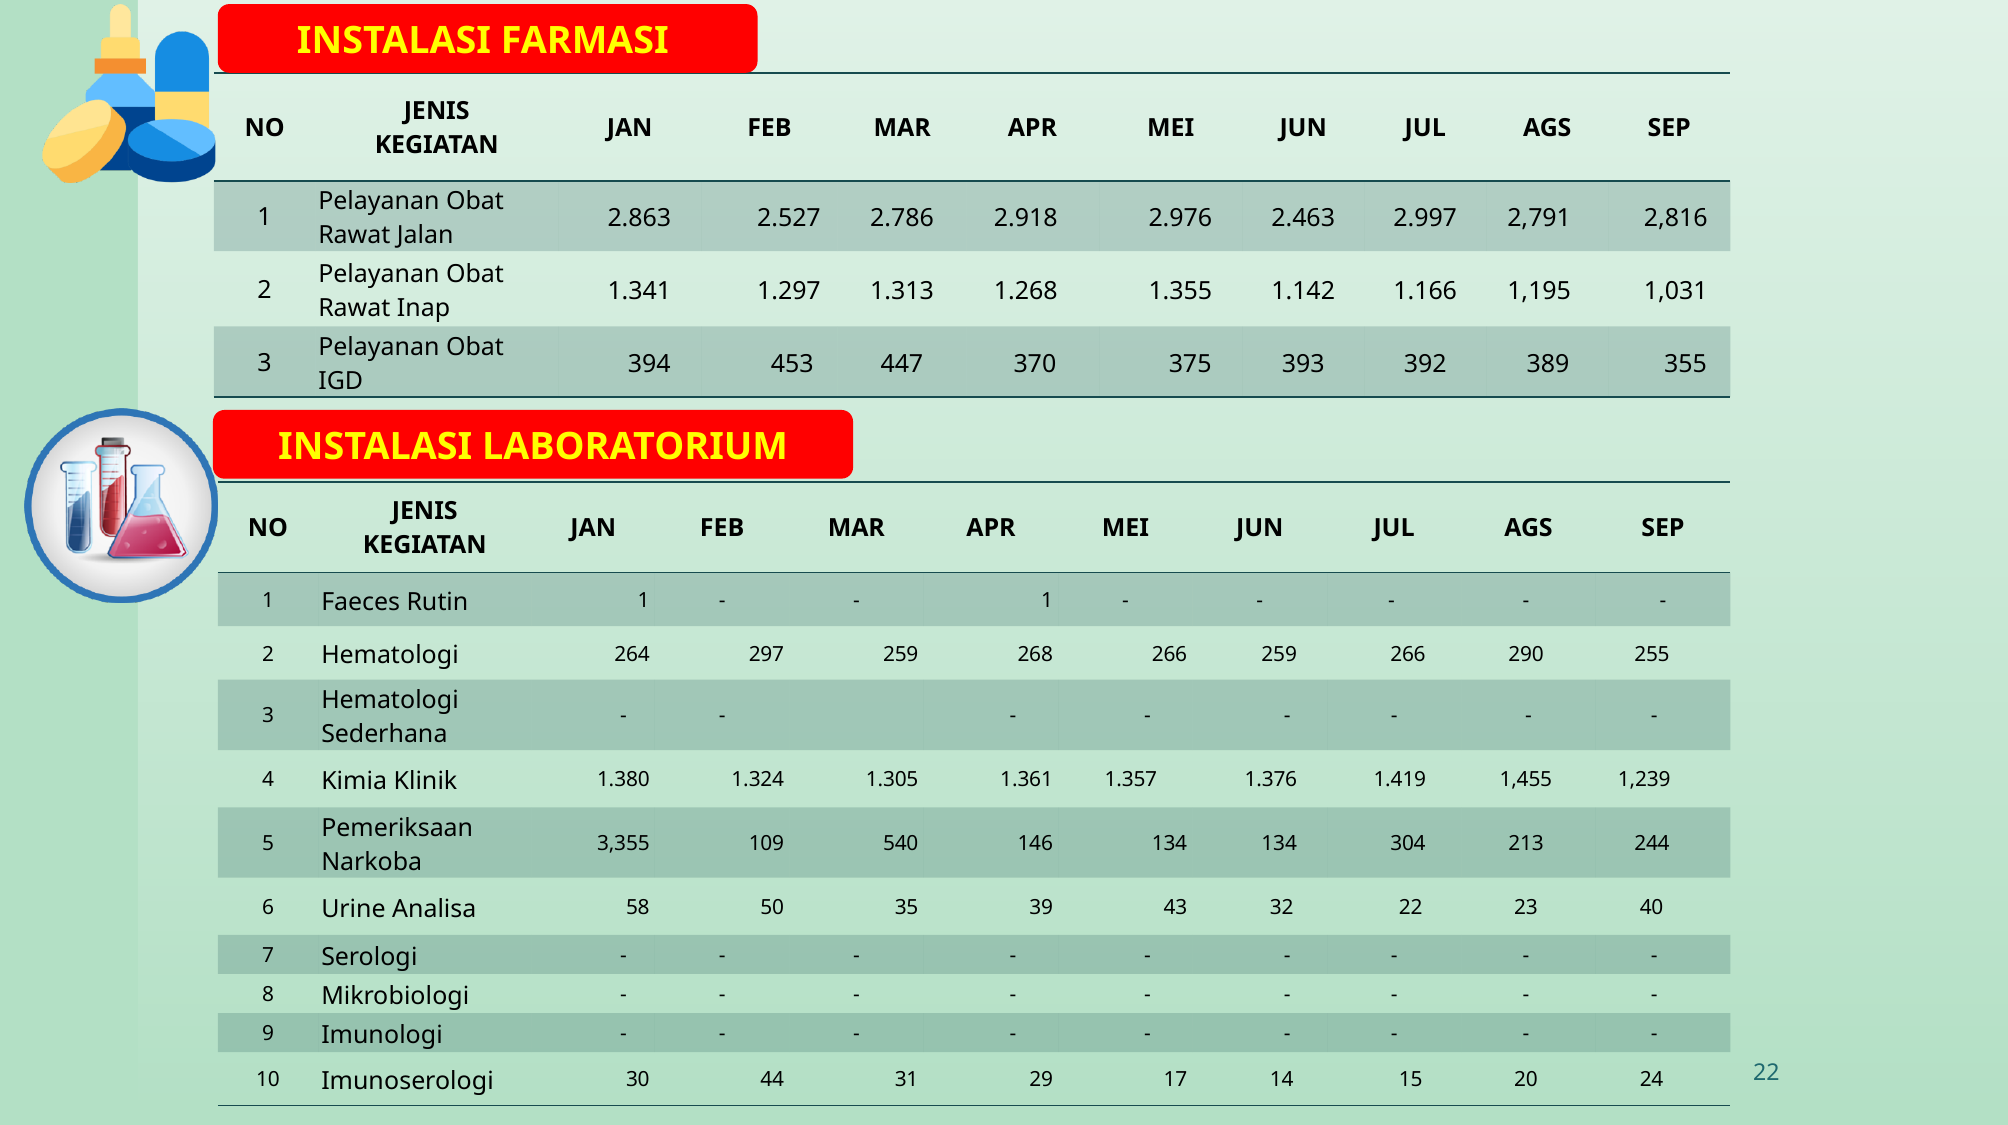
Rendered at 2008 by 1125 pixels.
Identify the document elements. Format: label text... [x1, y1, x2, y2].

table_cell 453 [701, 326, 838, 396]
table_header JENIS KEGIATAN [318, 483, 532, 572]
table_cell Faeces Rutin [318, 573, 532, 626]
table_cell - [655, 573, 789, 626]
table_header FEB [701, 74, 838, 180]
table_cell 58 [532, 878, 655, 935]
table_cell Imunoserologi [318, 1052, 532, 1105]
table_cell 1.376 [1193, 750, 1327, 807]
table_cell - [655, 935, 789, 974]
table_cell 213 [1461, 807, 1596, 878]
table_cell 297 [655, 626, 789, 680]
table_cell - [1193, 680, 1327, 750]
table_cell - [1596, 974, 1730, 1013]
table_cell 1 [214, 182, 315, 251]
table_cell 304 [1327, 807, 1461, 878]
table_cell Kimia Klinik [318, 750, 532, 807]
table_cell 1.357 [1058, 750, 1193, 807]
picture [38, 4, 218, 183]
table_cell 1.268 [966, 251, 1099, 326]
table_cell - [1596, 573, 1730, 626]
table_cell 4 [218, 750, 318, 807]
slide_number 22 [1730, 1042, 1795, 1103]
table_cell 15 [1327, 1052, 1461, 1105]
table_cell 1.380 [532, 750, 655, 807]
table_cell 355 [1608, 326, 1730, 396]
table_cell Urine Analisa [318, 878, 532, 935]
table_cell 20 [1461, 1052, 1596, 1105]
table_cell - [532, 935, 655, 974]
table_cell 1.355 [1099, 251, 1242, 326]
table_cell 266 [1058, 626, 1193, 680]
table_cell 7 [218, 935, 318, 974]
table_cell - [1193, 935, 1327, 974]
table_cell 17 [1058, 1052, 1193, 1105]
table_cell - [1461, 573, 1596, 626]
table_cell Hematologi Sederhana [318, 680, 532, 750]
table_cell 109 [655, 807, 789, 878]
table_header SEP [1608, 74, 1730, 180]
table_header MEI [1058, 483, 1193, 572]
table_cell 268 [924, 626, 1058, 680]
table_cell - [1327, 573, 1461, 626]
table_cell 259 [1193, 626, 1327, 680]
table_cell - [789, 1013, 924, 1052]
table_cell 264 [532, 626, 655, 680]
table_cell Hematologi [318, 626, 532, 680]
table_cell - [1327, 974, 1461, 1013]
table_cell 5 [218, 807, 318, 878]
table_cell - [655, 974, 789, 1013]
table_cell 290 [1461, 626, 1596, 680]
table_cell [789, 680, 924, 750]
table_cell 2.918 [966, 182, 1099, 251]
table_header SEP [1596, 483, 1730, 572]
table_cell 1.341 [558, 251, 701, 326]
table_cell 3,355 [532, 807, 655, 878]
table_header AGS [1461, 483, 1596, 572]
table_cell 1,455 [1461, 750, 1596, 807]
table_cell 393 [1242, 326, 1364, 396]
table_cell - [1461, 974, 1596, 1013]
table_cell 259 [789, 626, 924, 680]
table_header AGS [1486, 74, 1608, 180]
table_cell - [1327, 680, 1461, 750]
table_header JAN [532, 483, 655, 572]
table_cell 2.463 [1242, 182, 1364, 251]
table_cell 43 [1058, 878, 1193, 935]
table_cell 1.361 [924, 750, 1058, 807]
table_cell 6 [218, 878, 318, 935]
table_cell Pelayanan Obat Rawat Inap [315, 251, 558, 326]
table_cell 266 [1327, 626, 1461, 680]
table_header MAR [789, 483, 924, 572]
table_cell 134 [1193, 807, 1327, 878]
table_cell 31 [789, 1052, 924, 1105]
table_cell 29 [924, 1052, 1058, 1105]
table_cell - [789, 935, 924, 974]
table_cell 134 [1058, 807, 1193, 878]
table_cell 22 [1327, 878, 1461, 935]
table_cell - [1058, 573, 1193, 626]
table_cell 2.976 [1099, 182, 1242, 251]
table_header JUN [1242, 74, 1364, 180]
table_cell - [532, 974, 655, 1013]
table_header JUL [1364, 74, 1486, 180]
table_cell 1 [218, 573, 318, 626]
table_cell 370 [966, 326, 1099, 396]
table_cell - [789, 974, 924, 1013]
table_cell 2 [214, 251, 315, 326]
table_cell 2.527 [701, 182, 838, 251]
table_cell 44 [655, 1052, 789, 1105]
table_header APR [966, 74, 1099, 180]
table_cell 392 [1364, 326, 1486, 396]
table_cell 146 [924, 807, 1058, 878]
table_cell Pelayanan Obat Rawat Jalan [315, 182, 558, 251]
table_cell - [1461, 680, 1596, 750]
table_header JUN [1193, 483, 1327, 572]
table_cell 2.997 [1364, 182, 1486, 251]
table_cell - [1596, 935, 1730, 974]
table_cell 1.297 [701, 251, 838, 326]
table_header MAR [838, 74, 966, 180]
table_cell 540 [789, 807, 924, 878]
table_cell 3 [218, 680, 318, 750]
table_cell Pelayanan Obat IGD [315, 326, 558, 396]
table_cell 2 [218, 626, 318, 680]
table_cell 1,195 [1486, 251, 1608, 326]
table_cell 3 [214, 326, 315, 396]
table_cell 2,816 [1608, 182, 1730, 251]
table_cell 30 [532, 1052, 655, 1105]
table_cell Imunologi [318, 1013, 532, 1052]
text_box INSTALASI FARMASI [218, 3, 759, 74]
table_header APR [924, 483, 1058, 572]
table_cell - [532, 1013, 655, 1052]
table_cell - [1461, 935, 1596, 974]
table_cell 255 [1596, 626, 1730, 680]
table_cell Serologi [318, 935, 532, 974]
table_header NO [218, 74, 315, 180]
table_cell 1.142 [1242, 251, 1364, 326]
table_cell 39 [924, 878, 1058, 935]
table_cell - [1596, 1013, 1730, 1052]
table_header FEB [655, 483, 789, 572]
table_cell - [924, 974, 1058, 1013]
table_cell - [655, 1013, 789, 1052]
table_cell - [924, 1013, 1058, 1052]
table_cell 1,031 [1608, 251, 1730, 326]
table_cell - [1461, 1013, 1596, 1052]
table_header JAN [558, 74, 701, 180]
table_cell 10 [218, 1052, 318, 1105]
table_cell - [1193, 1013, 1327, 1052]
table_cell 23 [1461, 878, 1596, 935]
table_cell 389 [1486, 326, 1608, 396]
table_cell 1.313 [838, 251, 966, 326]
table_cell 447 [838, 326, 966, 396]
table_header JUL [1327, 483, 1461, 572]
table_cell Pemeriksaan Narkoba [318, 807, 532, 878]
table_cell 2.863 [558, 182, 701, 251]
table_cell - [924, 680, 1058, 750]
table_cell 1 [924, 573, 1058, 626]
picture [24, 408, 218, 603]
text_box INSTALASI LABORATORIUM [218, 408, 855, 480]
table_cell Mikrobiologi [318, 974, 532, 1013]
table_cell - [1596, 680, 1730, 750]
table_cell 40 [1596, 878, 1730, 935]
table_cell 8 [218, 974, 318, 1013]
table_cell 35 [789, 878, 924, 935]
table_header NO [218, 483, 318, 572]
table_cell 14 [1193, 1052, 1327, 1105]
table_cell - [1058, 935, 1193, 974]
table_cell 2,791 [1486, 182, 1608, 251]
table_cell 1,239 [1596, 750, 1730, 807]
table_cell 1.324 [655, 750, 789, 807]
table_cell 394 [558, 326, 701, 396]
table_cell 1.166 [1364, 251, 1486, 326]
table_cell 1.419 [1327, 750, 1461, 807]
table_cell 32 [1193, 878, 1327, 935]
table_cell - [1193, 974, 1327, 1013]
table_cell - [924, 935, 1058, 974]
table_cell - [1327, 1013, 1461, 1052]
table_cell - [1327, 935, 1461, 974]
table_cell - [1058, 974, 1193, 1013]
table_header JENIS KEGIATAN [315, 74, 558, 180]
table_cell - [1058, 680, 1193, 750]
table_cell - [532, 680, 655, 750]
table_header MEI [1099, 74, 1242, 180]
table_cell 50 [655, 878, 789, 935]
table_cell 1 [532, 573, 655, 626]
table_cell 375 [1099, 326, 1242, 396]
table_cell 24 [1596, 1052, 1730, 1105]
table_cell - [1058, 1013, 1193, 1052]
table_cell - [1193, 573, 1327, 626]
table_cell - [655, 680, 789, 750]
table_cell 244 [1596, 807, 1730, 878]
table_cell 9 [218, 1013, 318, 1052]
table_cell 1.305 [789, 750, 924, 807]
table_cell - [789, 573, 924, 626]
table_cell 2.786 [838, 182, 966, 251]
